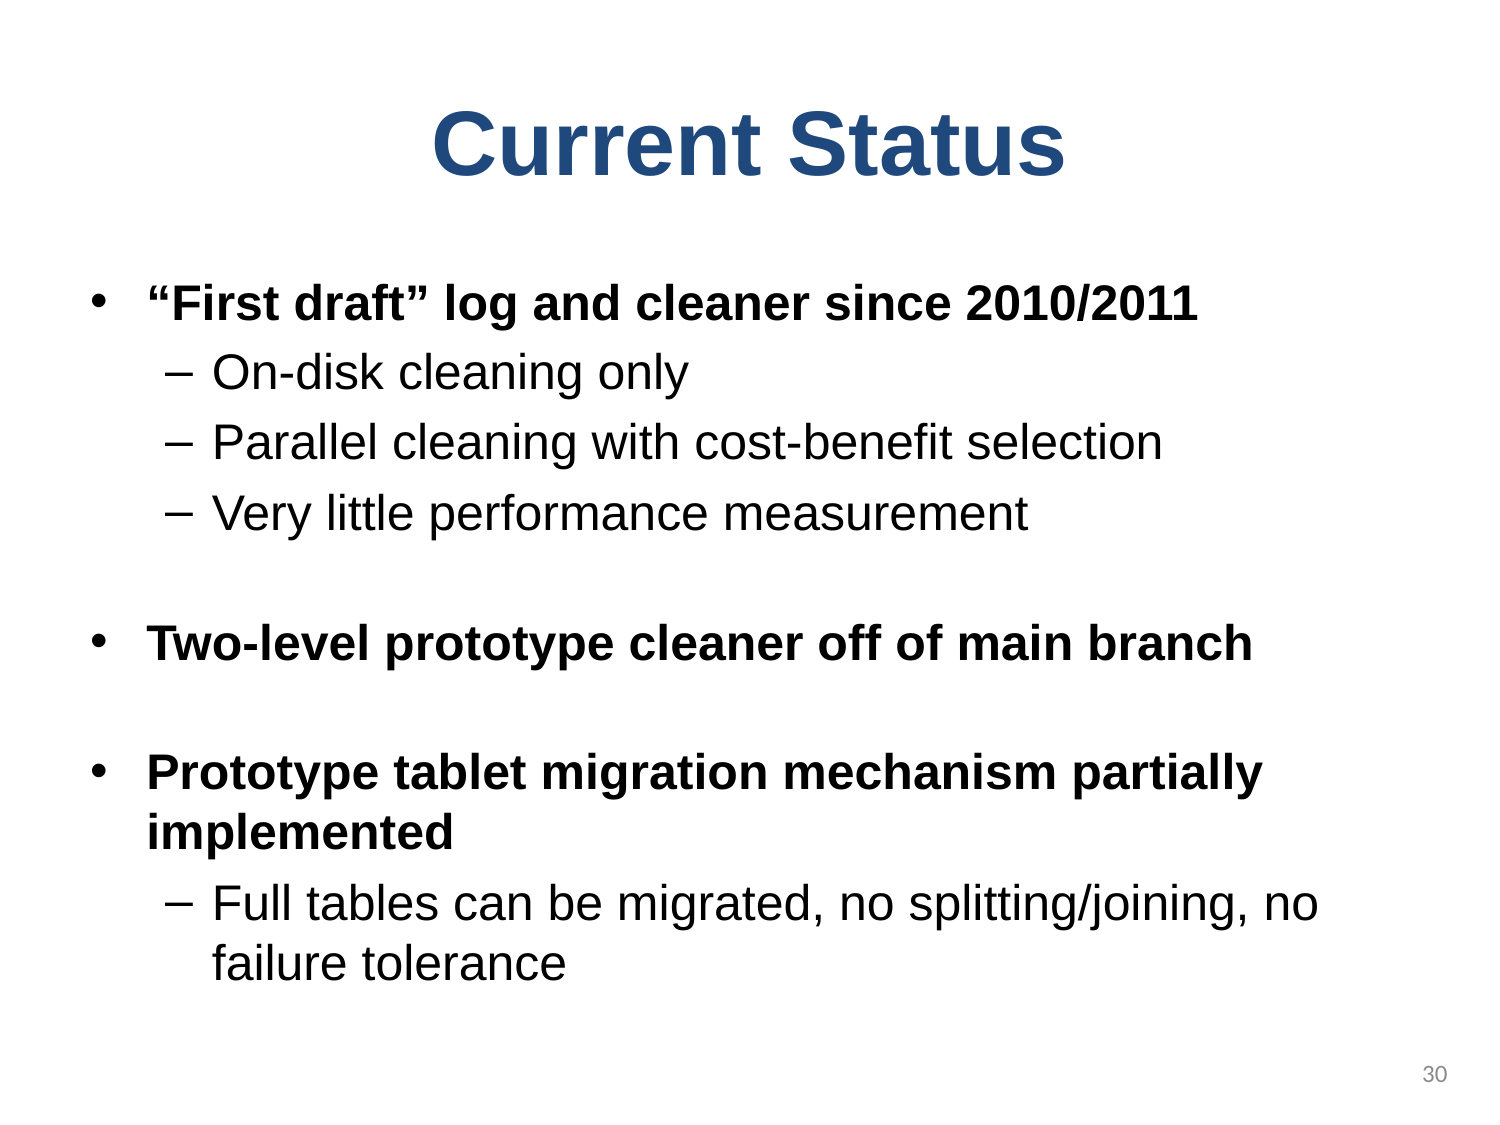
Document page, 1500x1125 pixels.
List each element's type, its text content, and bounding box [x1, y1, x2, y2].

slide_number 30 [1112, 1042, 1463, 1103]
list “First draft” log and cleaner since 2010/2011 On-disk cleaning only Parallel cleaning with cost-benefit selection Very little performance measurement Two-level prototype cleaner off of main branch Prototype tablet migration mechanism partially implemented Full tables can be migrated, no splitting/joining, no failure tolerance [75, 262, 1425, 1005]
title Current Status [75, 45, 1425, 233]
